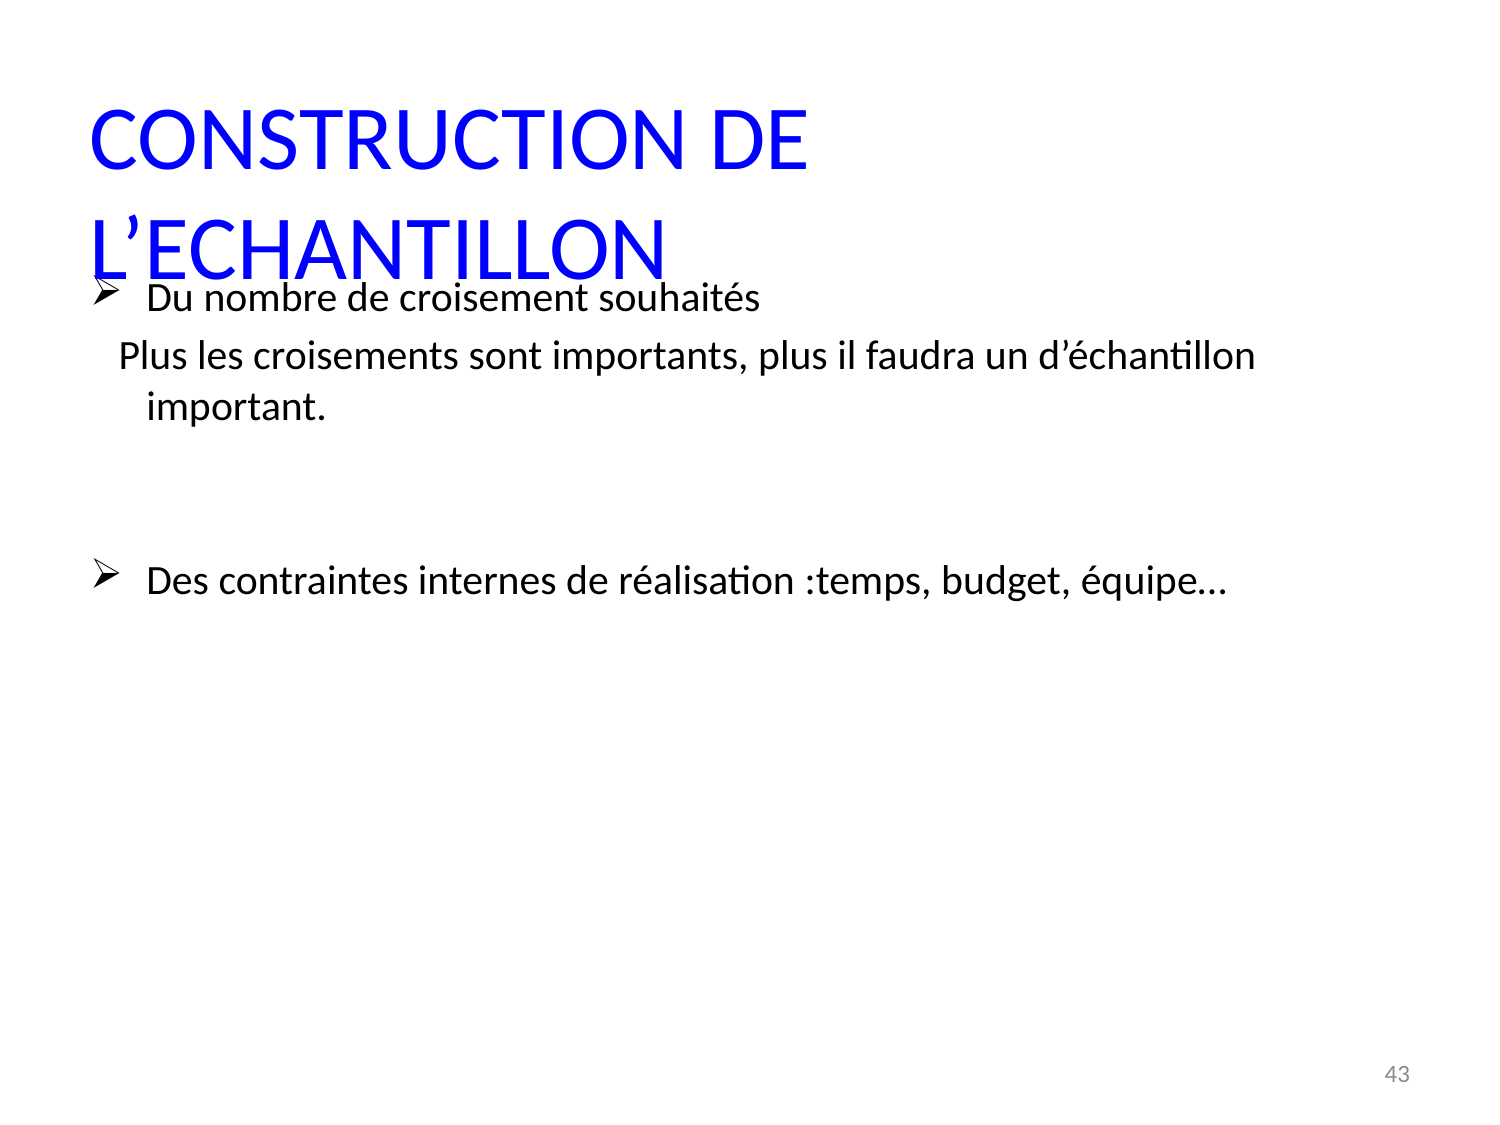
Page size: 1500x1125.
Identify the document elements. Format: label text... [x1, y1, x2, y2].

list Du nombre de croisement souhaités Plus les croisements sont importants, plus il faudra un d’échantillon important. Des contraintes internes de réalisation :temps, budget, équipe… [75, 300, 1425, 1005]
slide_number 43 [1074, 1042, 1425, 1103]
text_box CONSTRUCTION DE L’ECHANTILLON [74, 74, 1425, 300]
